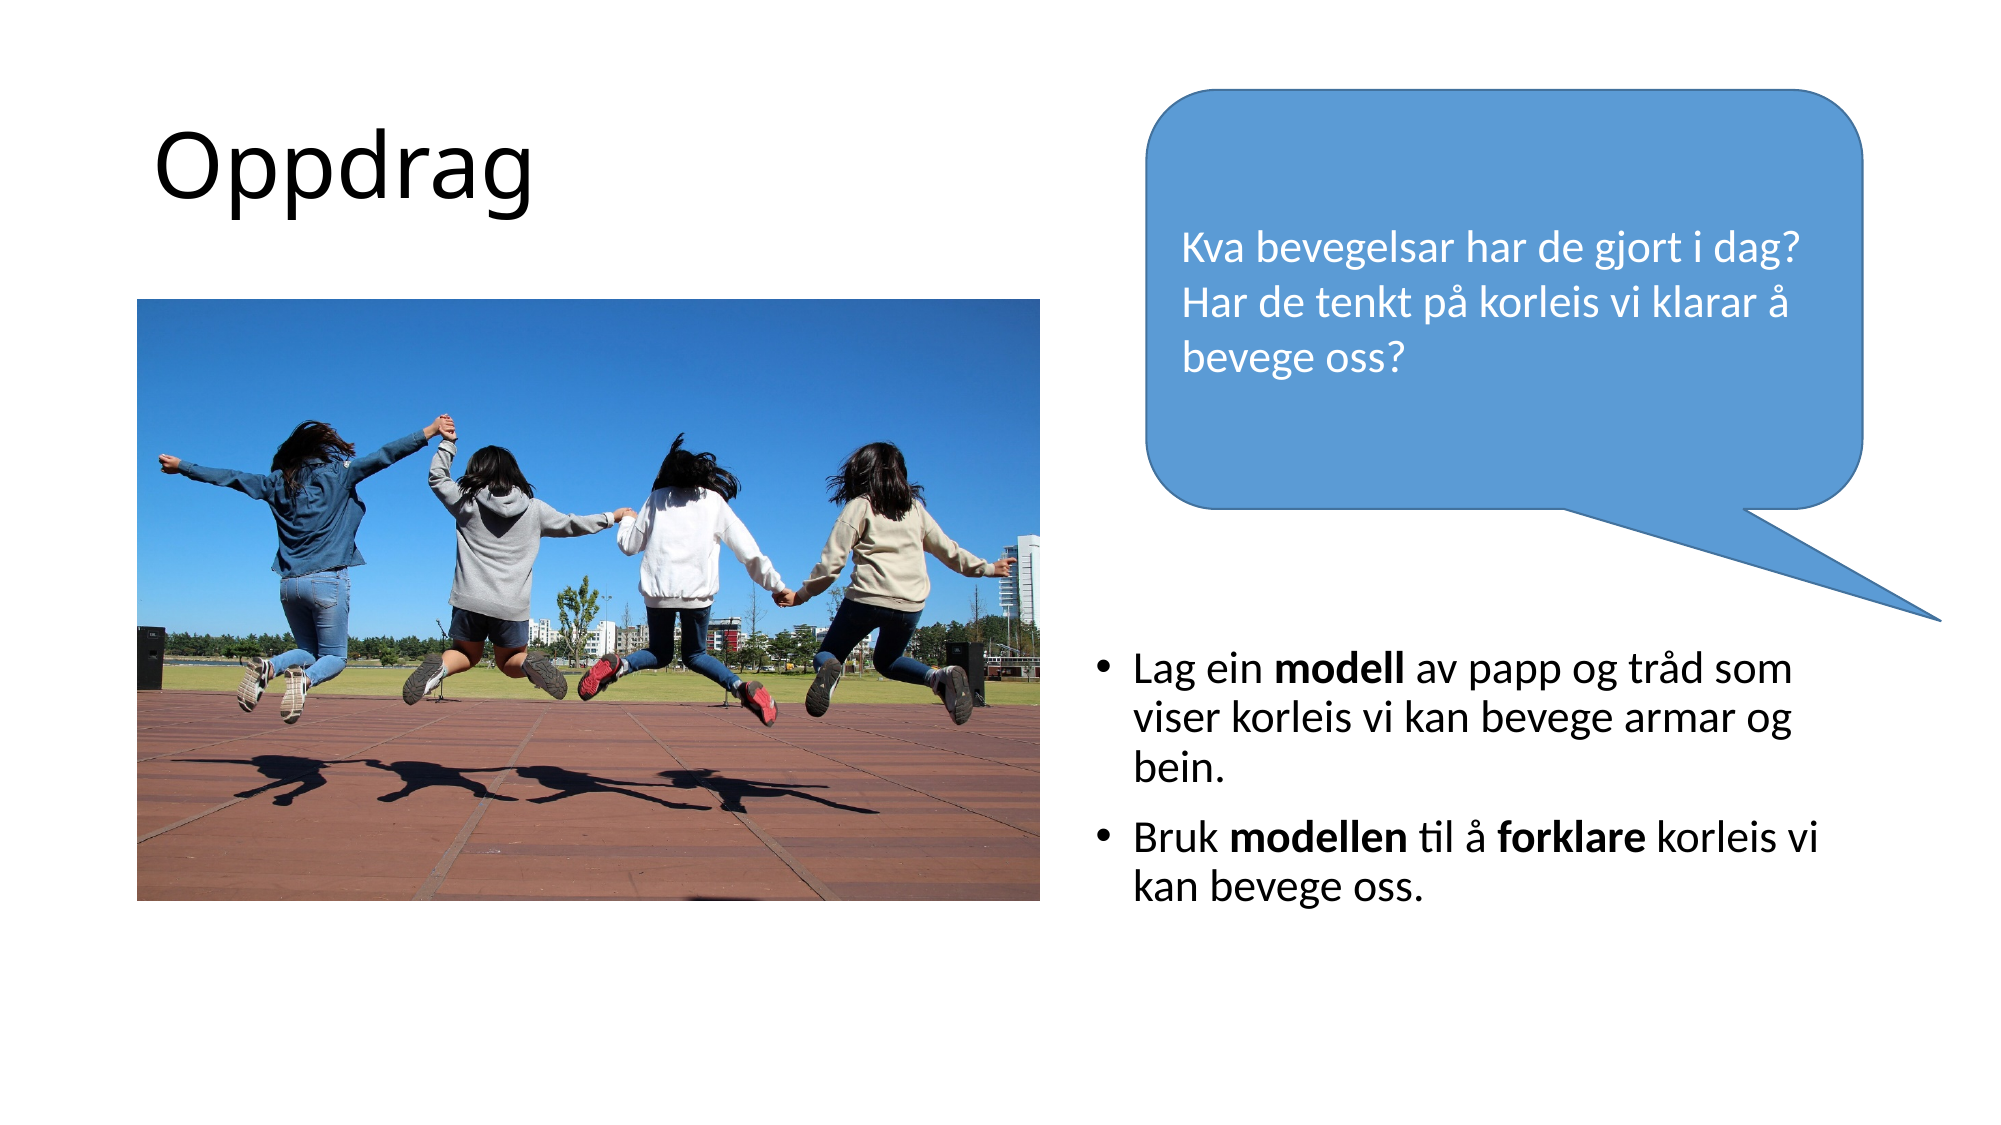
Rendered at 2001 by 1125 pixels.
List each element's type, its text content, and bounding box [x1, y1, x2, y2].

picture [137, 299, 1040, 901]
list Lag ein modell av papp og tråd som viser korleis vi kan bevege armar og bein. Bruk modellen til å forklare korleis vi kan bevege oss. [1080, 636, 1863, 1014]
title Oppdrag [137, 59, 1863, 278]
text_box Kva bevegelsar har de gjort i dag? Har de tenkt på korleis vi klarar å bevege oss? [1145, 88, 1942, 623]
